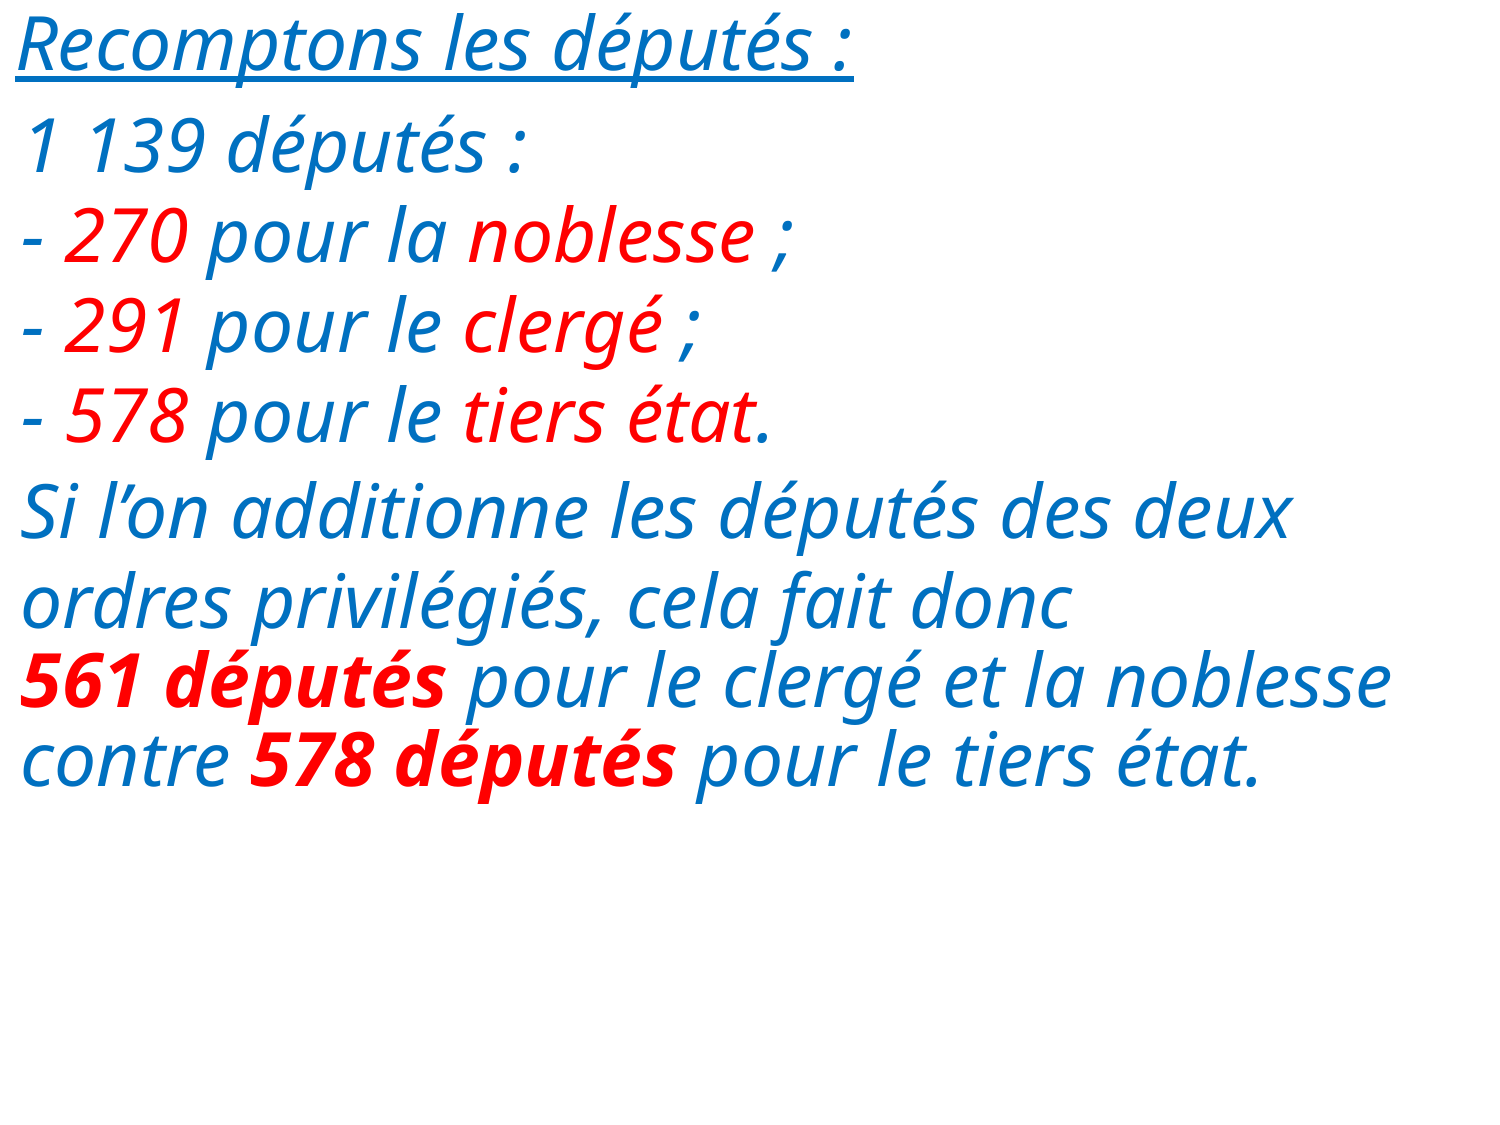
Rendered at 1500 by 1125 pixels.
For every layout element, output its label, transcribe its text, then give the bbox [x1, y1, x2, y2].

text_box Si l’on additionne les députés des deux ordres privilégiés, cela fait donc [5, 456, 1470, 625]
text_box contre 578 députés pour le tiers état. [5, 704, 1470, 810]
text_box 1 139 députés : - 270 pour la noblesse ; - 291 pour le clergé ; - 578 pour le tiers état. [6, 89, 1471, 465]
title Recomptons les députés : [0, 0, 1500, 192]
text_box 561 députés pour le clergé et la noblesse [5, 625, 1470, 704]
